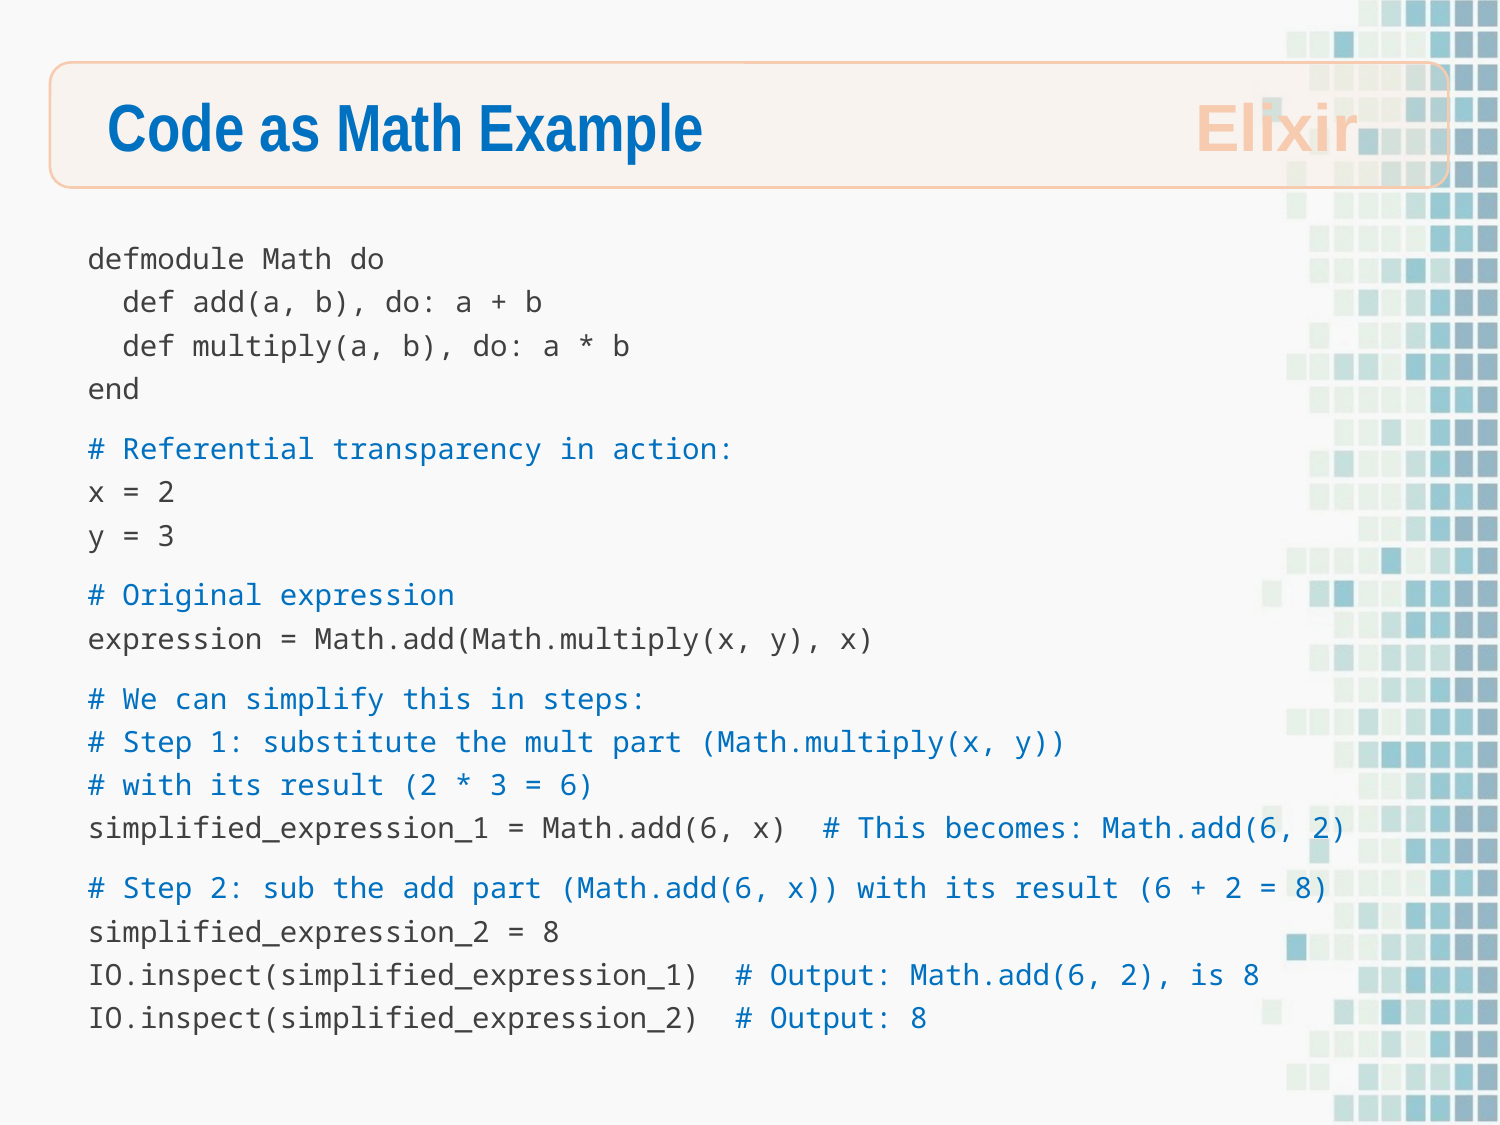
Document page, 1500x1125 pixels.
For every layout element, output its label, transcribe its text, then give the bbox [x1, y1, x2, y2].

text_box defmodule Math do def add(a, b), do: a + b def multiply(a, b), do: a * b end # Referential transparency in action: x = 2 y = 3 # Original expression expression = Math.add(Math.multiply(x, y), x) # We can simplify this in steps: # Step 1: substitute the mult part (Math.multiply(x, y)) # with its result (2 * 3 = 6) simplified_expression_1 = Math.add(6, x) # This becomes: Math.add(6, 2) # Step 2: sub the add part (Math.add(6, x)) with its result (6 + 2 = 8) simplified_expression_2 = 8 IO.inspect(simplified_expression_1) # Output: Math.add(6, 2), is 8 IO.inspect(simplified_expression_2) # Output: 8 [49, 212, 1400, 1063]
text_box [48, 61, 1450, 189]
text_box Elixir [1162, 75, 1426, 175]
picture [0, 0, 1500, 1125]
text_box Code as Math Example [74, 75, 1038, 175]
